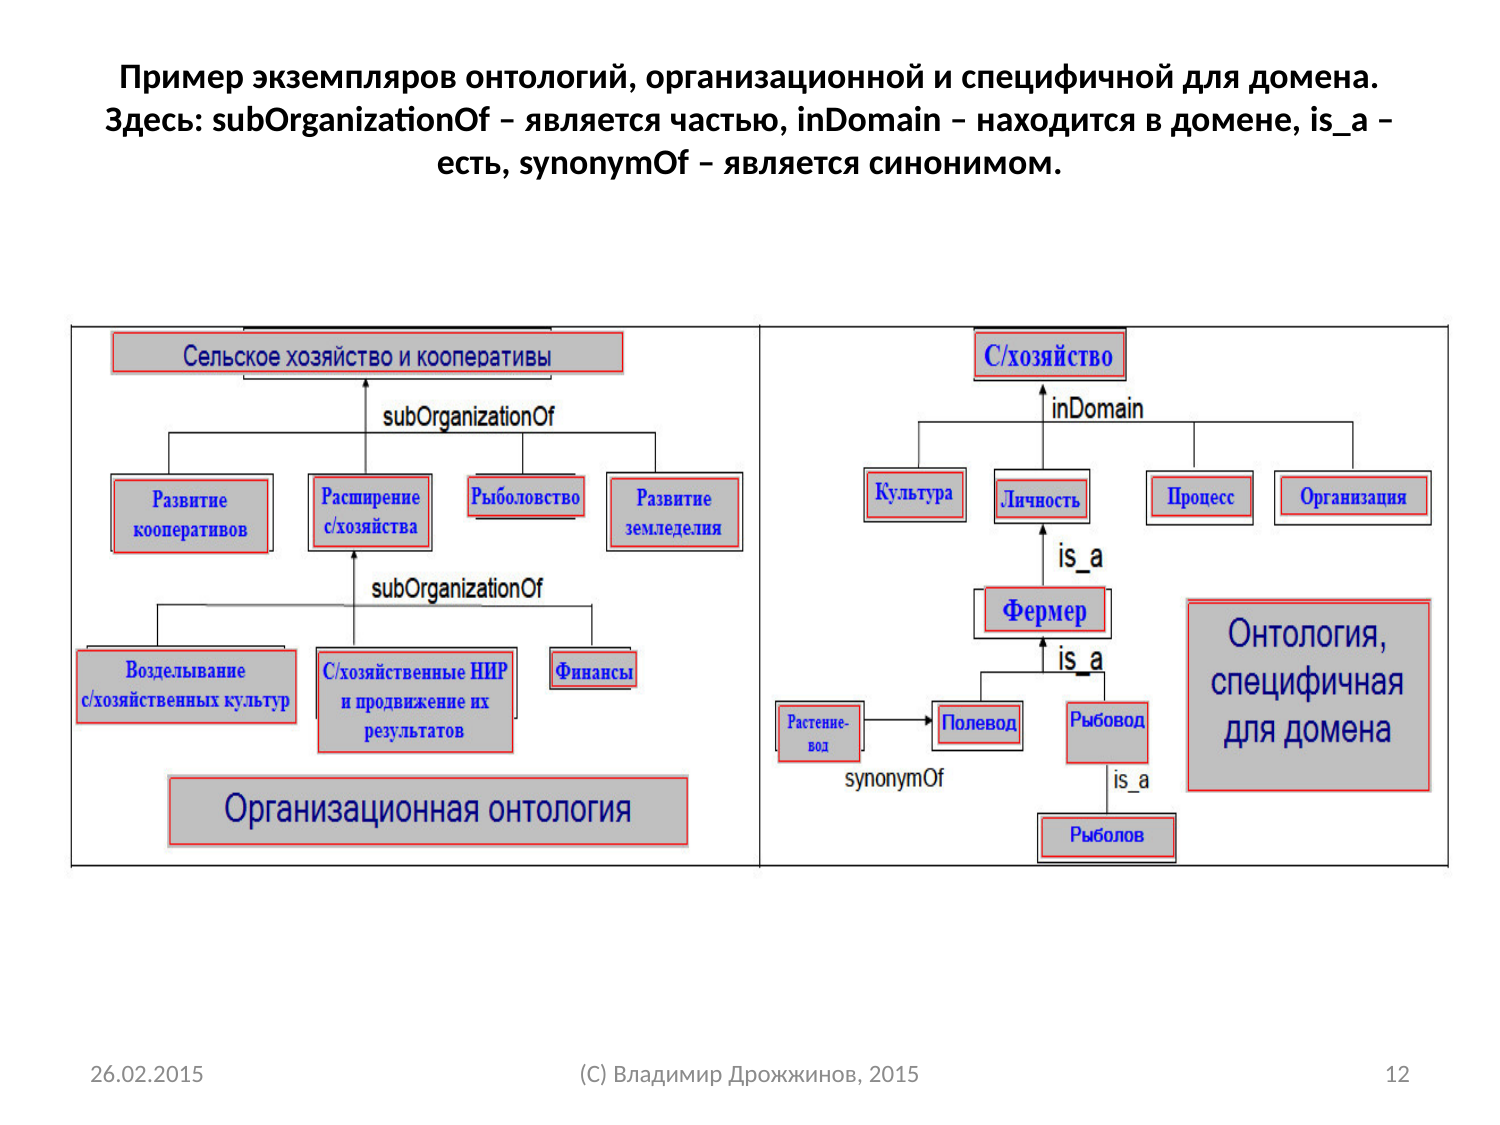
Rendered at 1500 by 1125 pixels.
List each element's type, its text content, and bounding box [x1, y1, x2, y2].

footer (С) Владимир Дрожжинов, 2015 [512, 1042, 988, 1103]
picture [64, 314, 1459, 882]
slide_number 12 [1074, 1042, 1425, 1103]
title Пример экземпляров онтологий, организационной и специфичной для домена. Здесь: subOrganizationOf – является частью, inDomain – находится в домене, is_a – есть, synonymOf – является синонимом. [75, 45, 1425, 233]
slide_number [75, 1042, 425, 1103]
